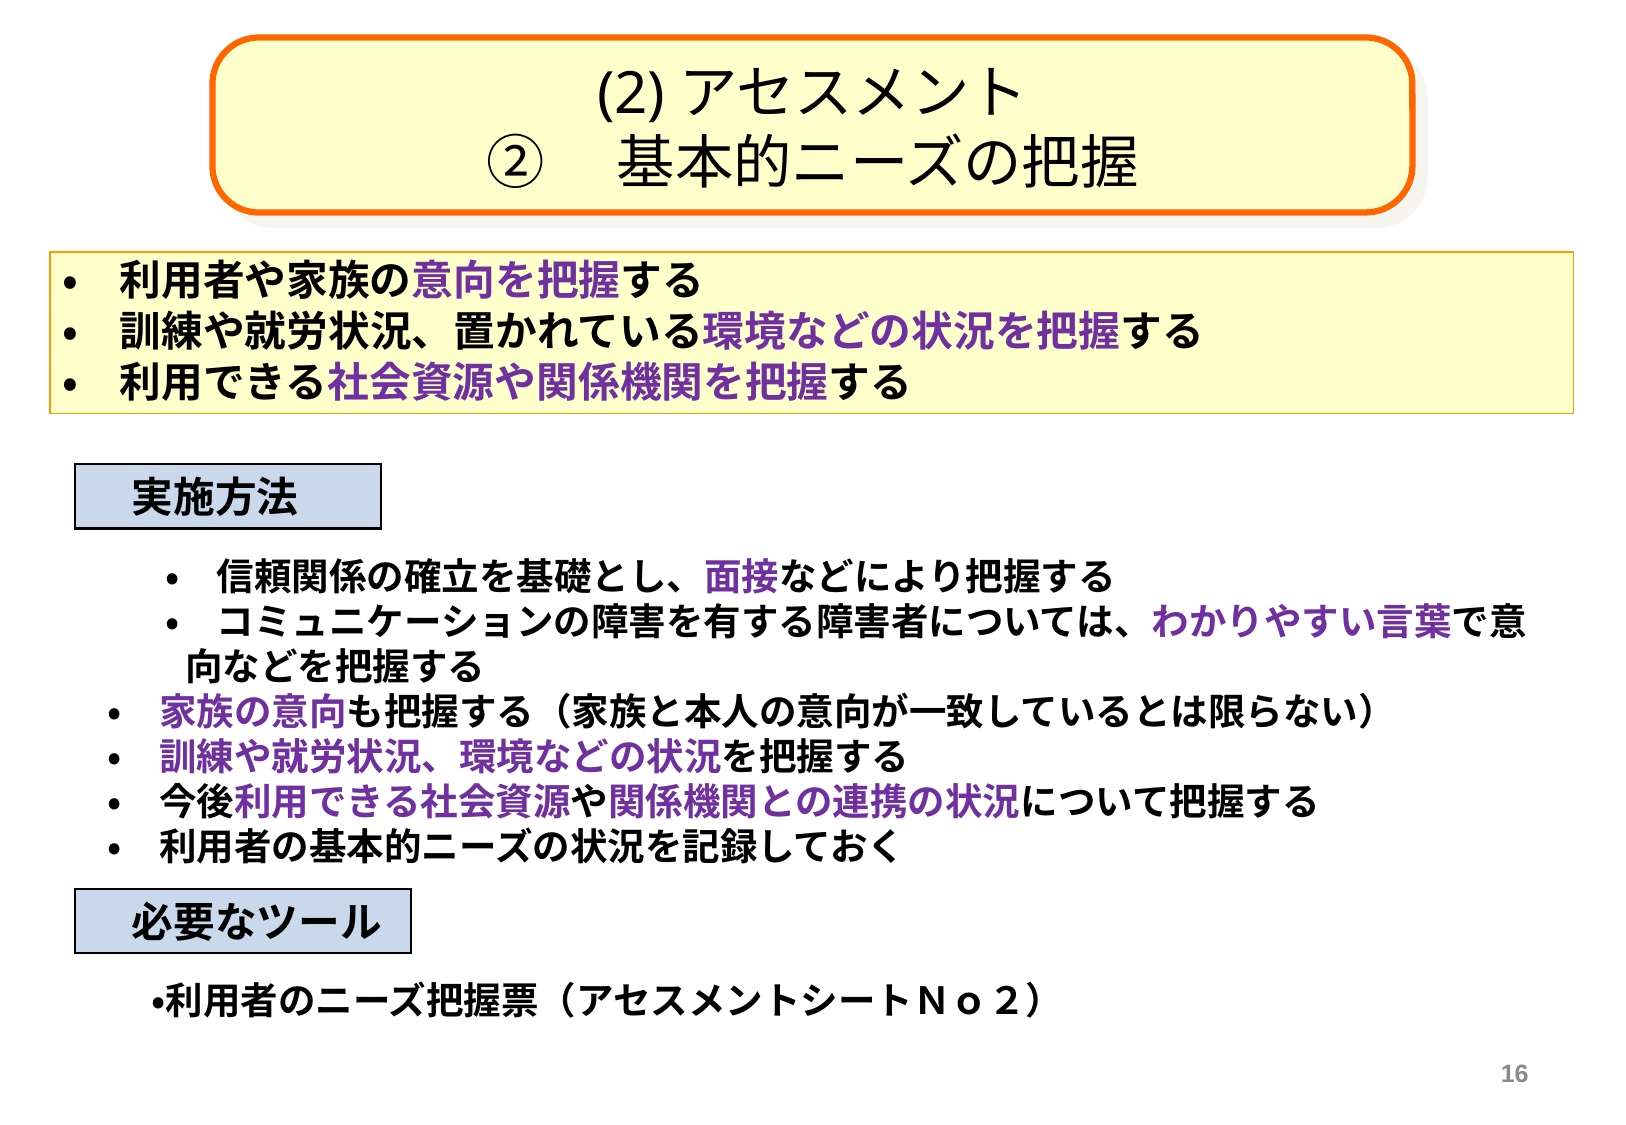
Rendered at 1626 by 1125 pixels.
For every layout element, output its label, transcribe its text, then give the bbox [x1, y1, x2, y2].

slide_number 16 [1164, 1042, 1544, 1103]
text_box (2)アセスメント ② 基本的ニーズの把握 [212, 37, 1413, 213]
text_box 必要なツール [75, 888, 411, 954]
text_box ・ 信頼関係の確立を基礎とし、面接などにより把握する ・ コミュニケーションの障害を有する障害者については、わかりやすい言葉で意向などを把握する ・ 家族の意向も把握する（家族と本人の意向が一致しているとは限らない） ・ 訓練や就労状況、環境などの状況を把握する ・ 今後利用できる社会資源や関係機関との連携の状況について把握する ・ 利用者の基本的ニーズの状況を記録しておく [37, 545, 1577, 876]
text_box 実施方法 [75, 463, 381, 529]
text_box ・利用者のニーズ把握票（アセスメントシートＮｏ２） [139, 976, 1189, 1069]
text_box ・ 利用者や家族の意向を把握する ・ 訓練や就労状況、置かれている環境などの状況を把握する ・ 利用できる社会資源や関係機関を把握する [50, 252, 1574, 414]
